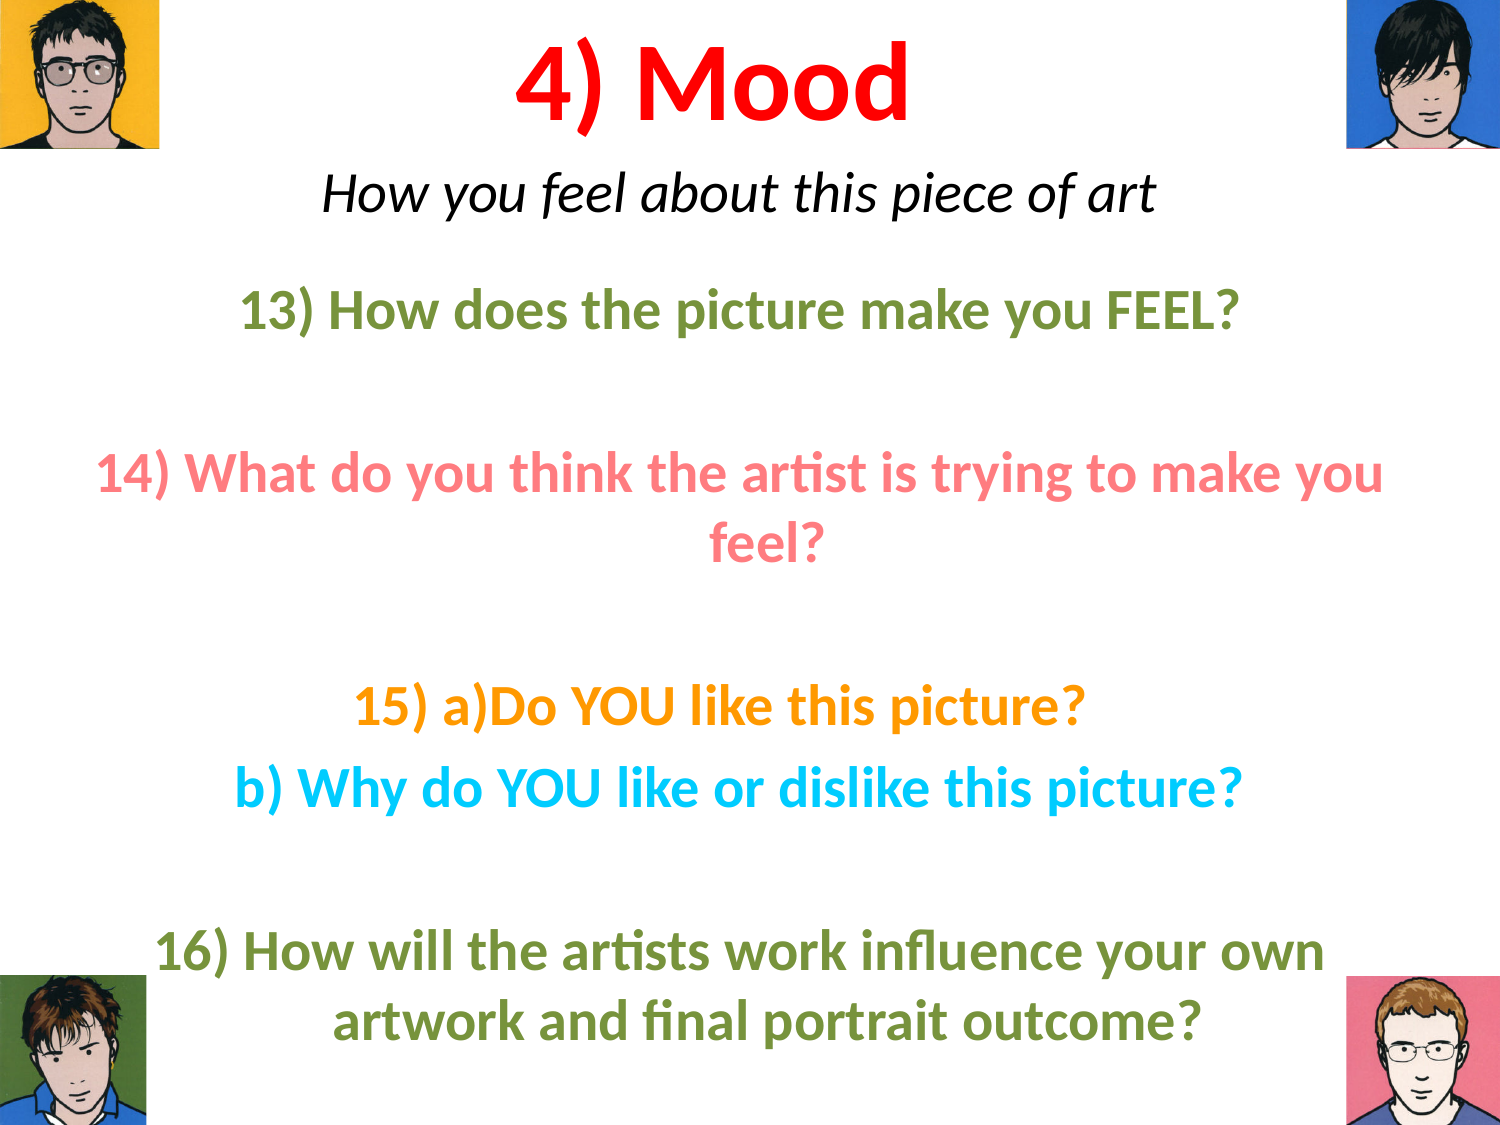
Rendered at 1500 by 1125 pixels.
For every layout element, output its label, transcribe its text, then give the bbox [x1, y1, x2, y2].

picture [1346, 0, 1500, 150]
picture [1346, 976, 1500, 1125]
picture [0, 975, 147, 1125]
list 4) Mood How you feel about this piece of art 13) How does the picture make you FEEL? 14) What do you think the artist is trying to make you feel? 15) a)Do YOU like this picture? b) Why do YOU like or dislike this picture? 16) How will the artists work influence your own artwork and final portrait outcome? [64, 0, 1416, 1125]
picture [0, 0, 160, 150]
